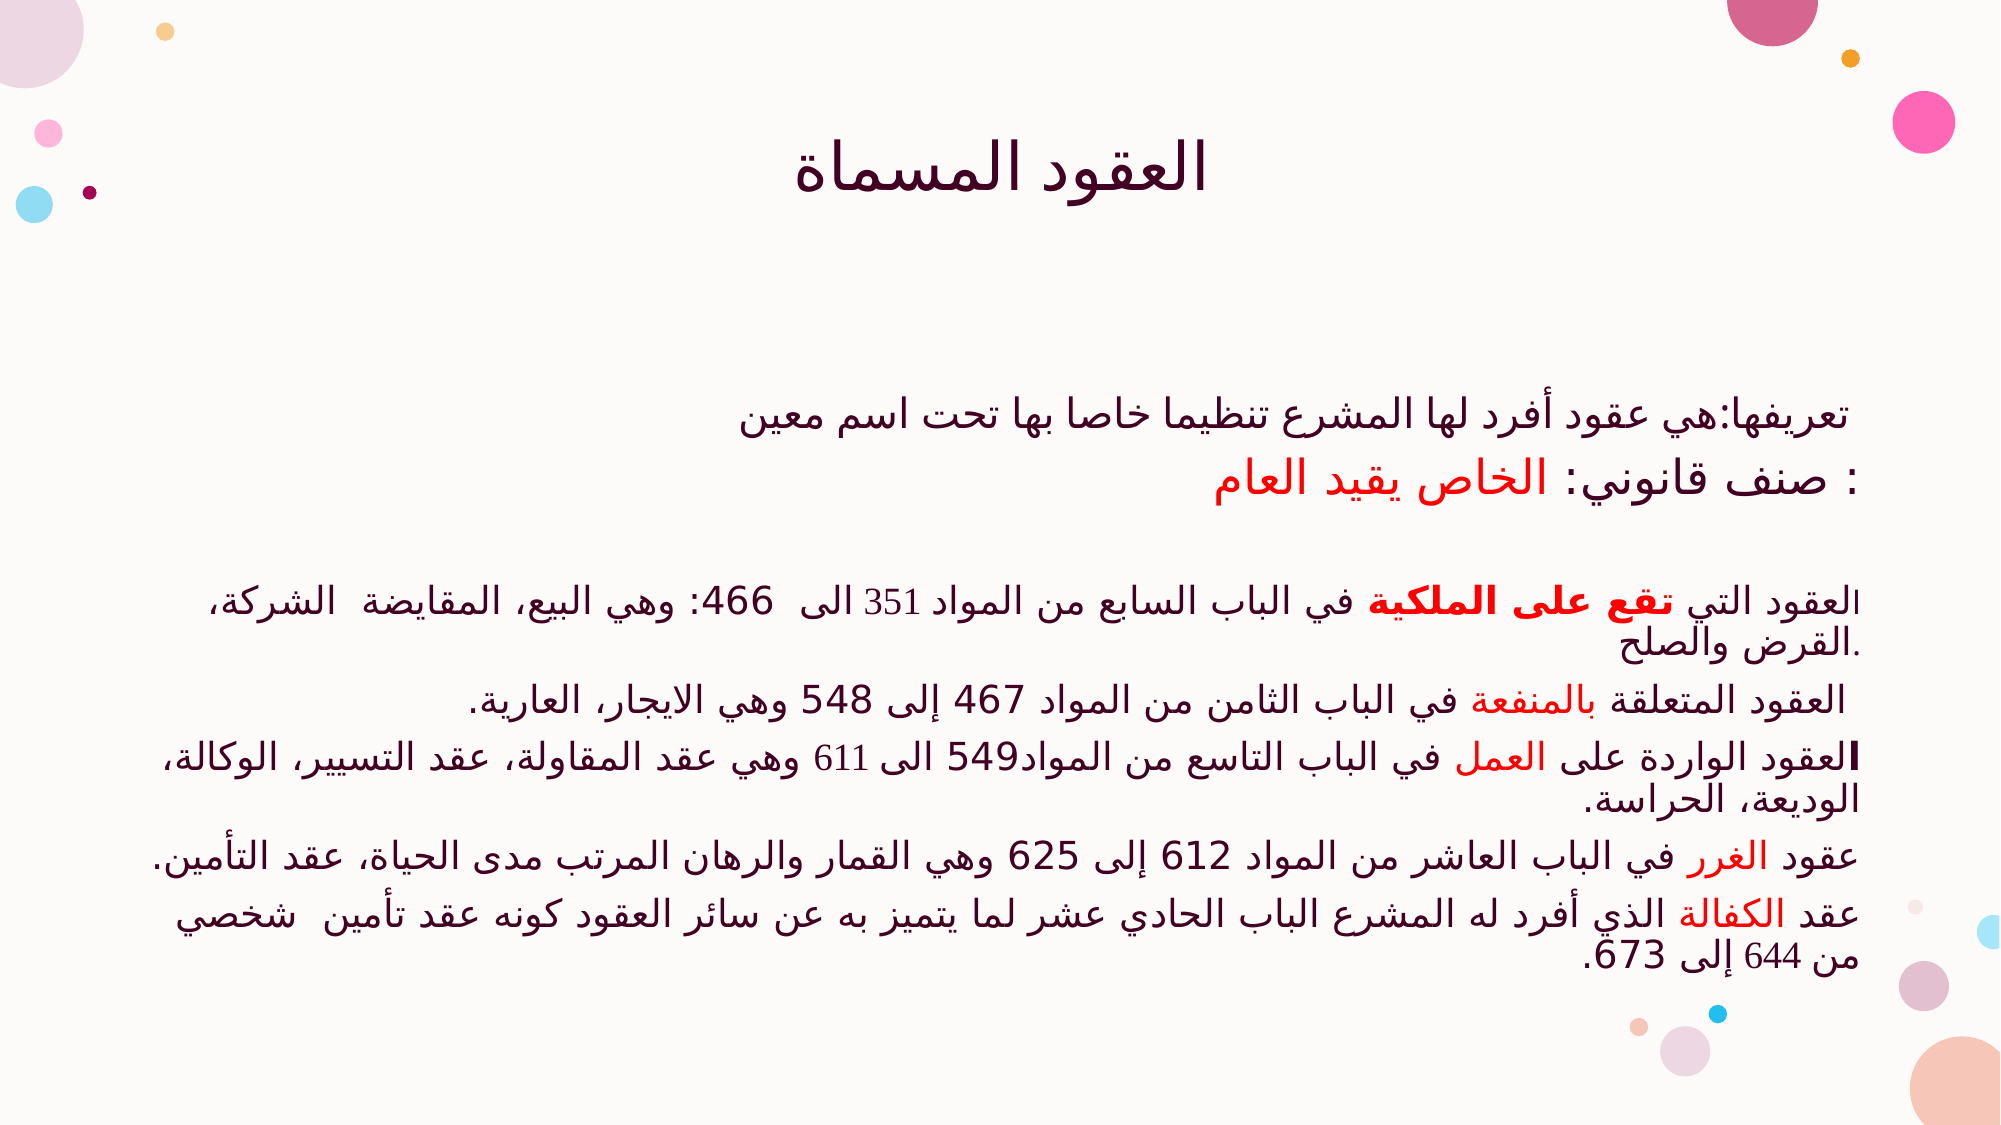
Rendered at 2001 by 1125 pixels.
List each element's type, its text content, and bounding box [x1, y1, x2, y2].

list تعريفها:هي عقود أفرد لها المشرع تنظيما خاصا بها تحت اسم معين : صنف قانوني: الخاص يقيد العام العقود التي تقع على الملكية في الباب السابع من المواد 351 الى 466: وهي البيع، المقايضة الشركة، القرض والصلح. العقود المتعلقة بالمنفعة في الباب الثامن من المواد 467 إلى 548 وهي الايجار، العارية. العقود الواردة على العمل في الباب التاسع من المواد549 الى 611 وهي عقد المقاولة، عقد التسيير، الوكالة، الوديعة، الحراسة. عقود الغرر في الباب العاشر من المواد 612 إلى 625 وهي القمار والرهان المرتب مدى الحياة، عقد التأمين. عقد الكفالة الذي أفرد له المشرع الباب الحادي عشر لما يتميز به عن سائر العقود كونه عقد تأمين شخصي من 644 إلى 673. [127, 299, 1877, 1014]
title العقود المسماة [127, 59, 1877, 278]
